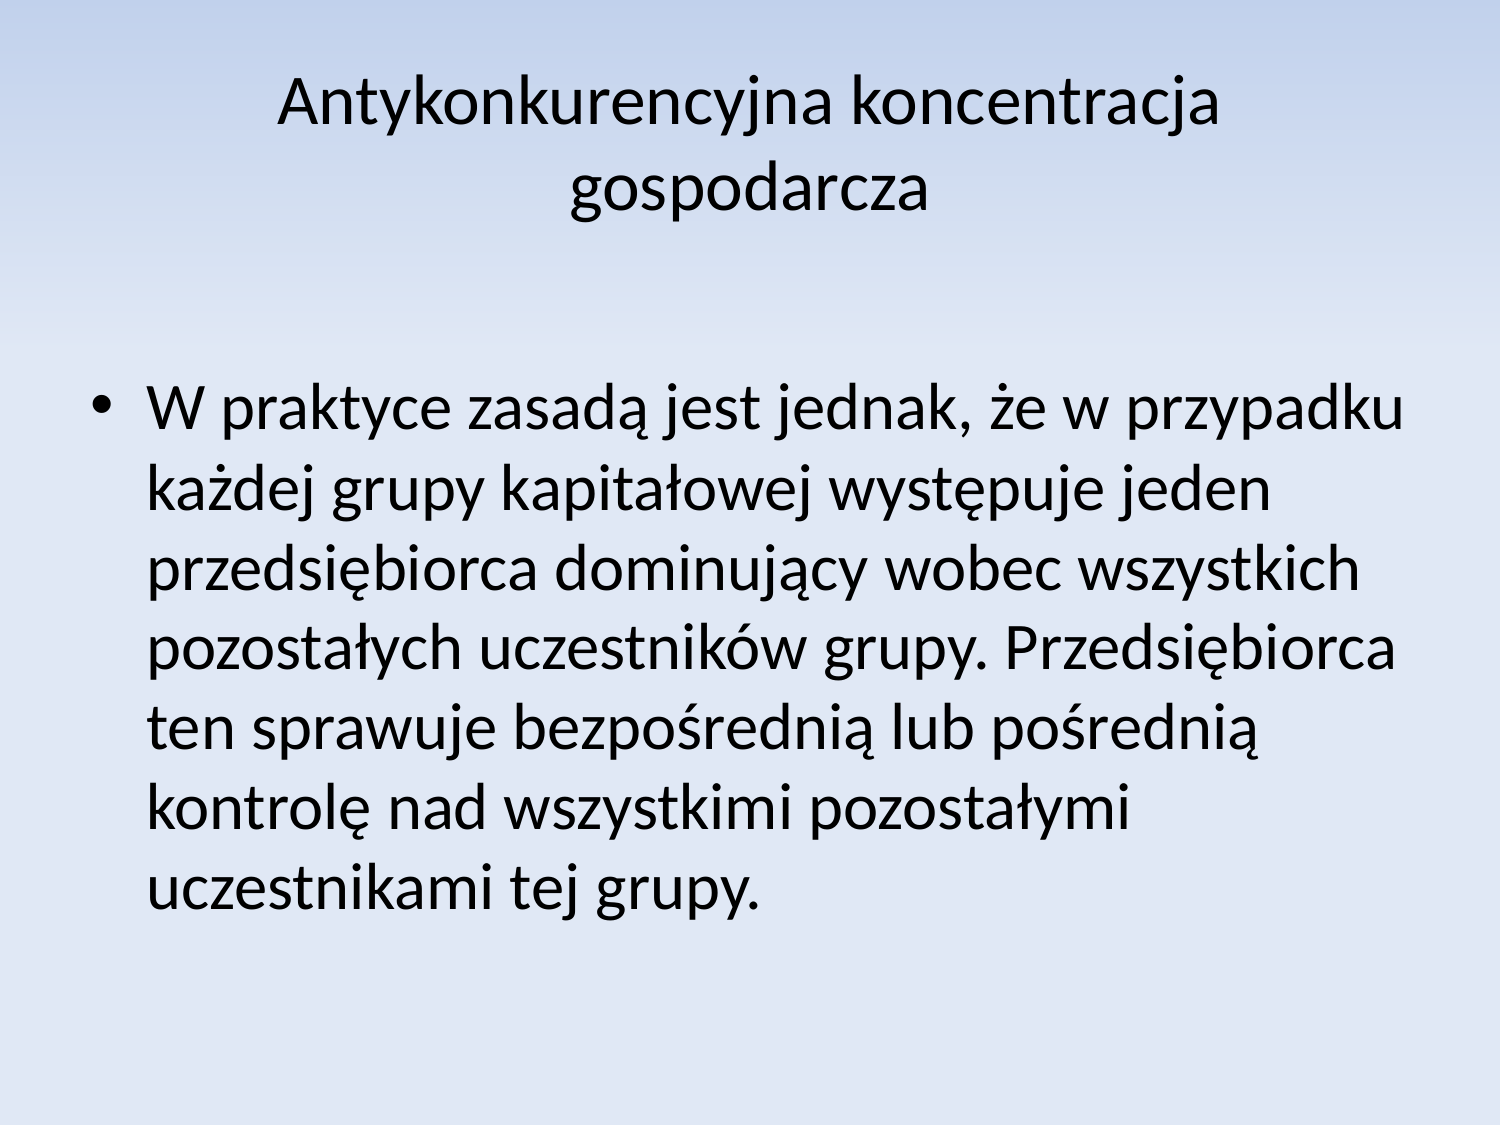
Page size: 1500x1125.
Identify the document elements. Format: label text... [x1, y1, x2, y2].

title Antykonkurencyjna koncentracja gospodarcza [75, 45, 1425, 233]
list W praktyce zasadą jest jednak, że w przypadku każdej grupy kapitałowej występuje jeden przedsiębiorca dominujący wobec wszystkich pozostałych uczestników grupy. Przedsiębiorca ten sprawuje bezpośrednią lub pośrednią kontrolę nad wszystkimi pozostałymi uczestnikami tej grupy. [75, 262, 1425, 1005]
